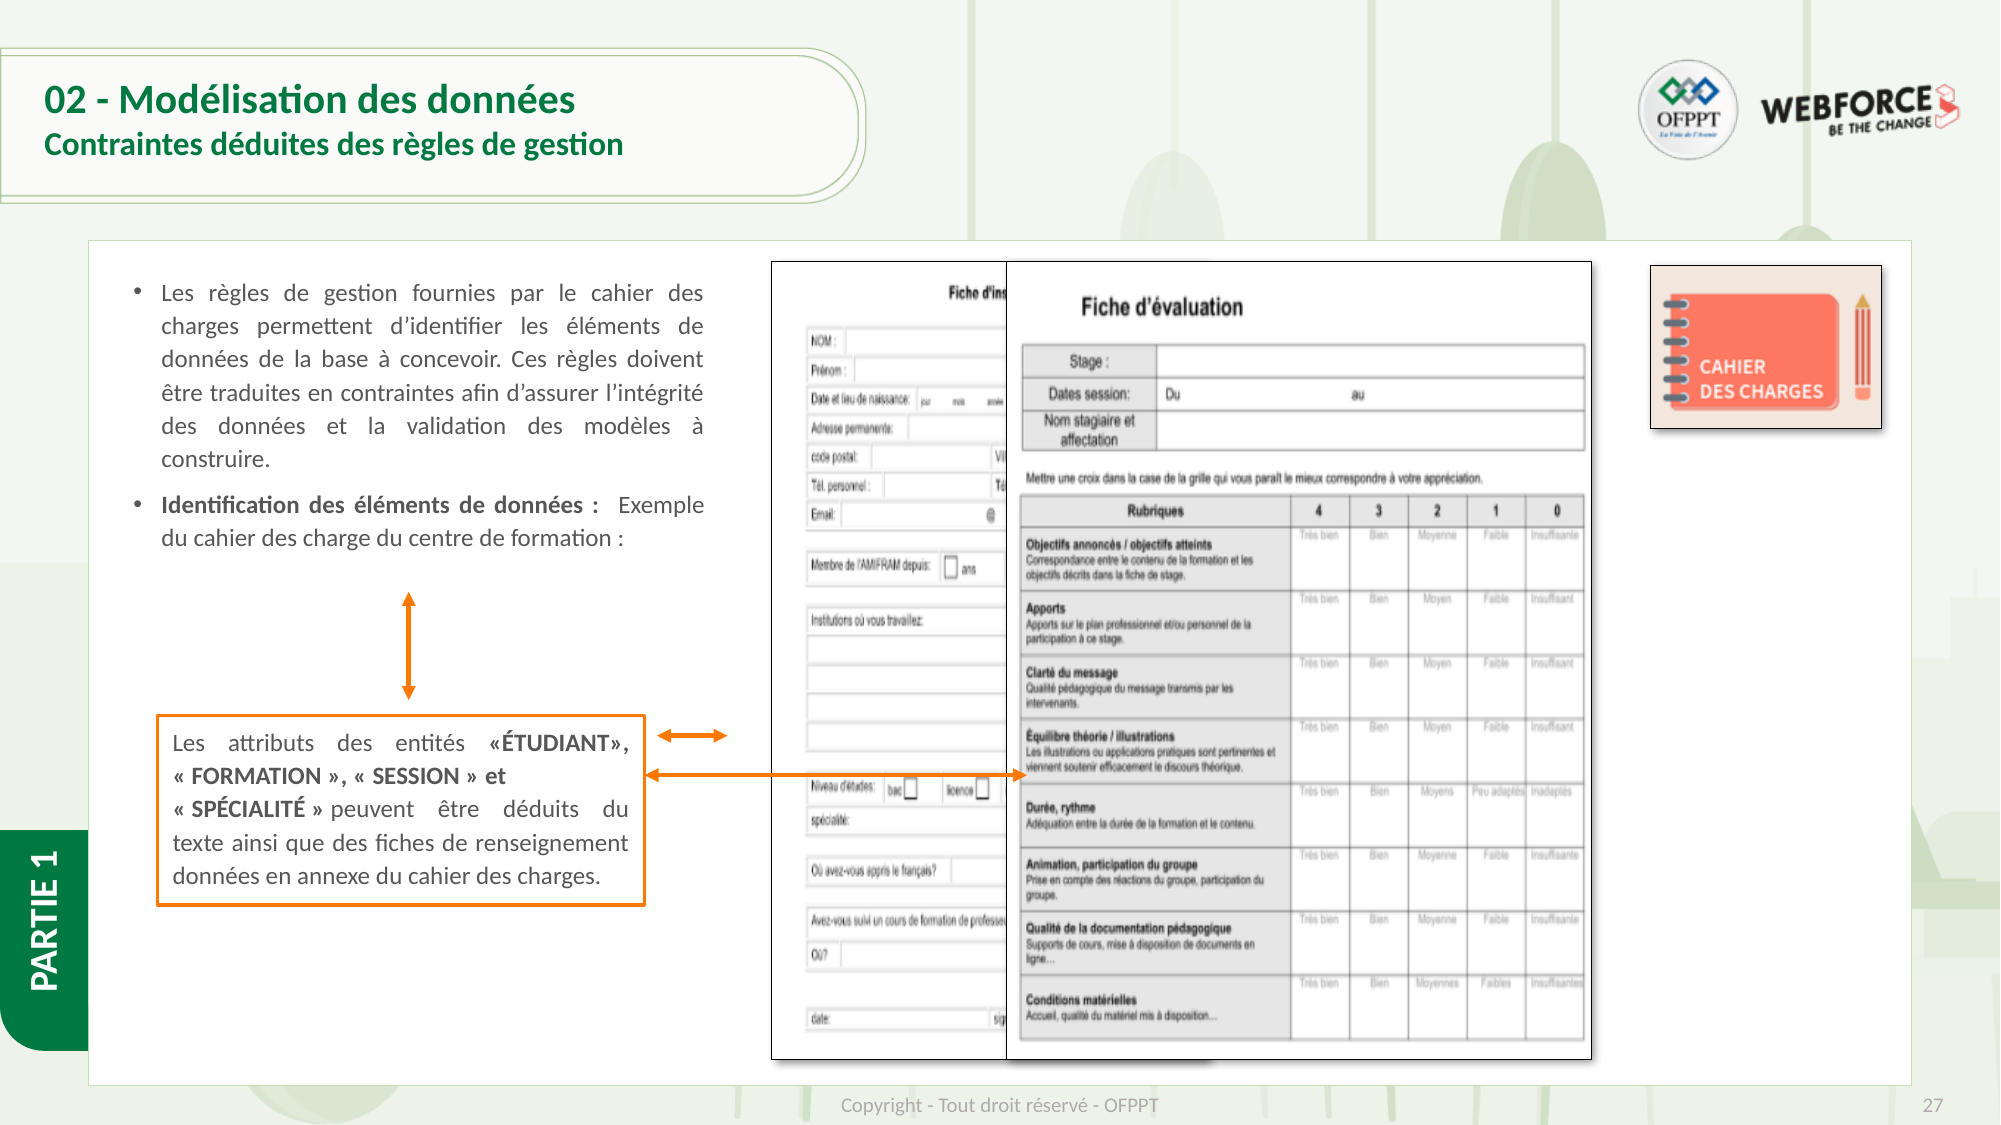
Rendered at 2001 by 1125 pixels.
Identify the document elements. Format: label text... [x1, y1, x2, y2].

picture [771, 261, 1592, 1060]
list Les règles de gestion fournies par le cahier des charges permettent d’identifier les éléments de données de la base à concevoir. Ces règles doivent être traduites en contraintes afin d’assurer l’intégrité des données et la validation des modèles à construire. Identification des éléments de données : Exemple du cahier des charge du centre de formation : [118, 265, 720, 1006]
title 02 - Modélisation des données [29, 65, 863, 119]
picture [1650, 265, 1882, 429]
list Contraintes déduites des règles de gestion [29, 119, 863, 192]
text_box Les attributs des entités «ÉTUDIANT», « FORMATION », « SESSION » et « SPÉCIALITÉ » peuvent être déduits du texte ainsi que des fiches de renseignement données en annexe du cahier des charges. [157, 715, 645, 905]
picture [1634, 56, 1743, 164]
picture [1754, 75, 1967, 145]
